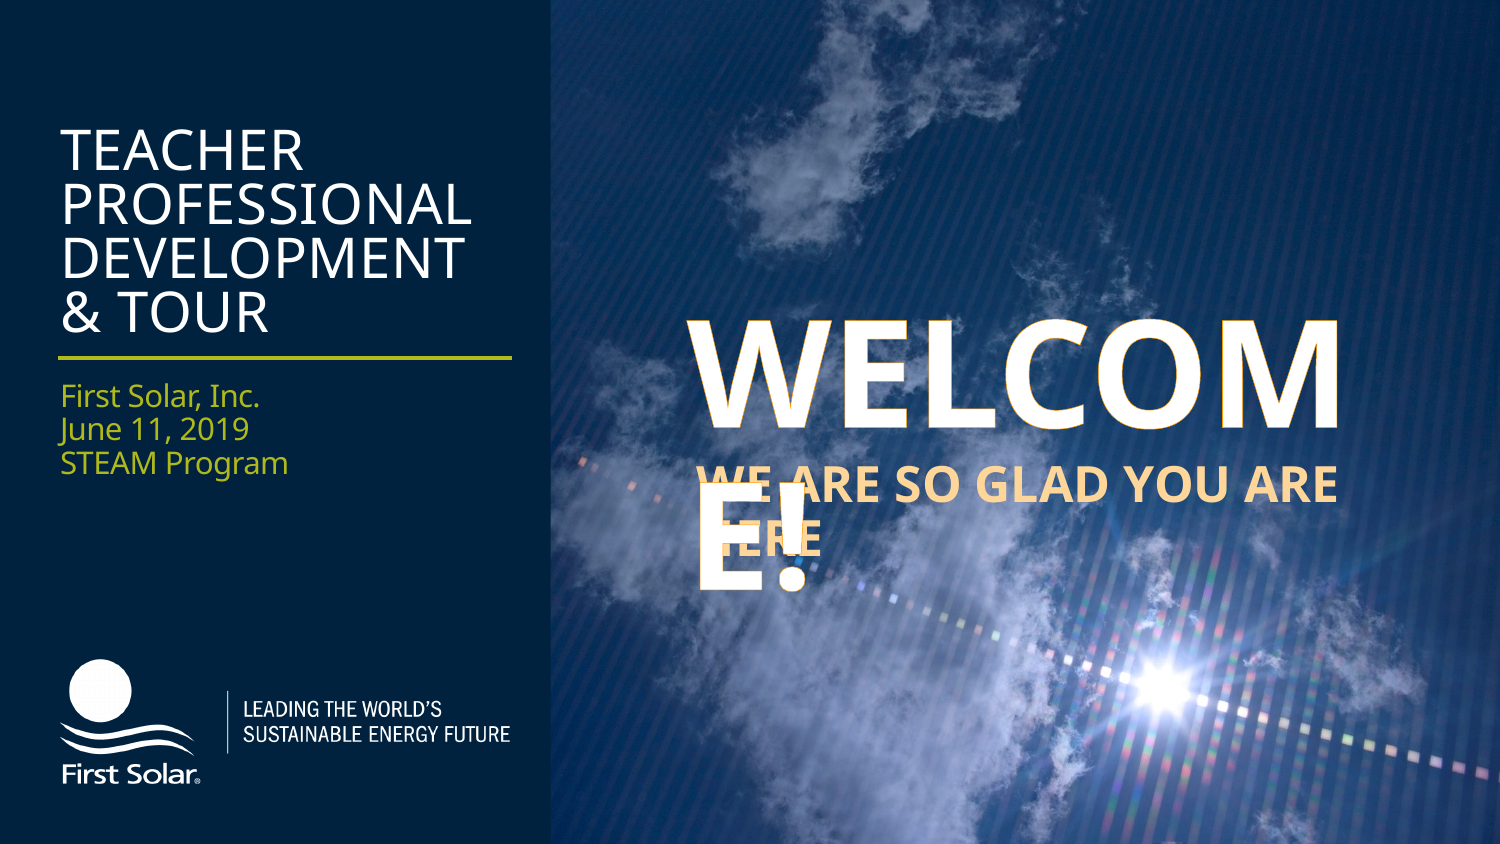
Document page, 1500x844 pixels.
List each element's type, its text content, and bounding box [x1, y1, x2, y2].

text_box WE ARE SO GLAD YOU ARE HERE [1418, 455, 1428, 572]
title teacher professional development & tour [59, 98, 518, 344]
picture [60, 659, 510, 784]
text_box WELCOME! [679, 293, 1418, 627]
list First Solar, Inc. June 11, 2019 STEAM Program [60, 380, 518, 531]
picture [551, 0, 1500, 844]
